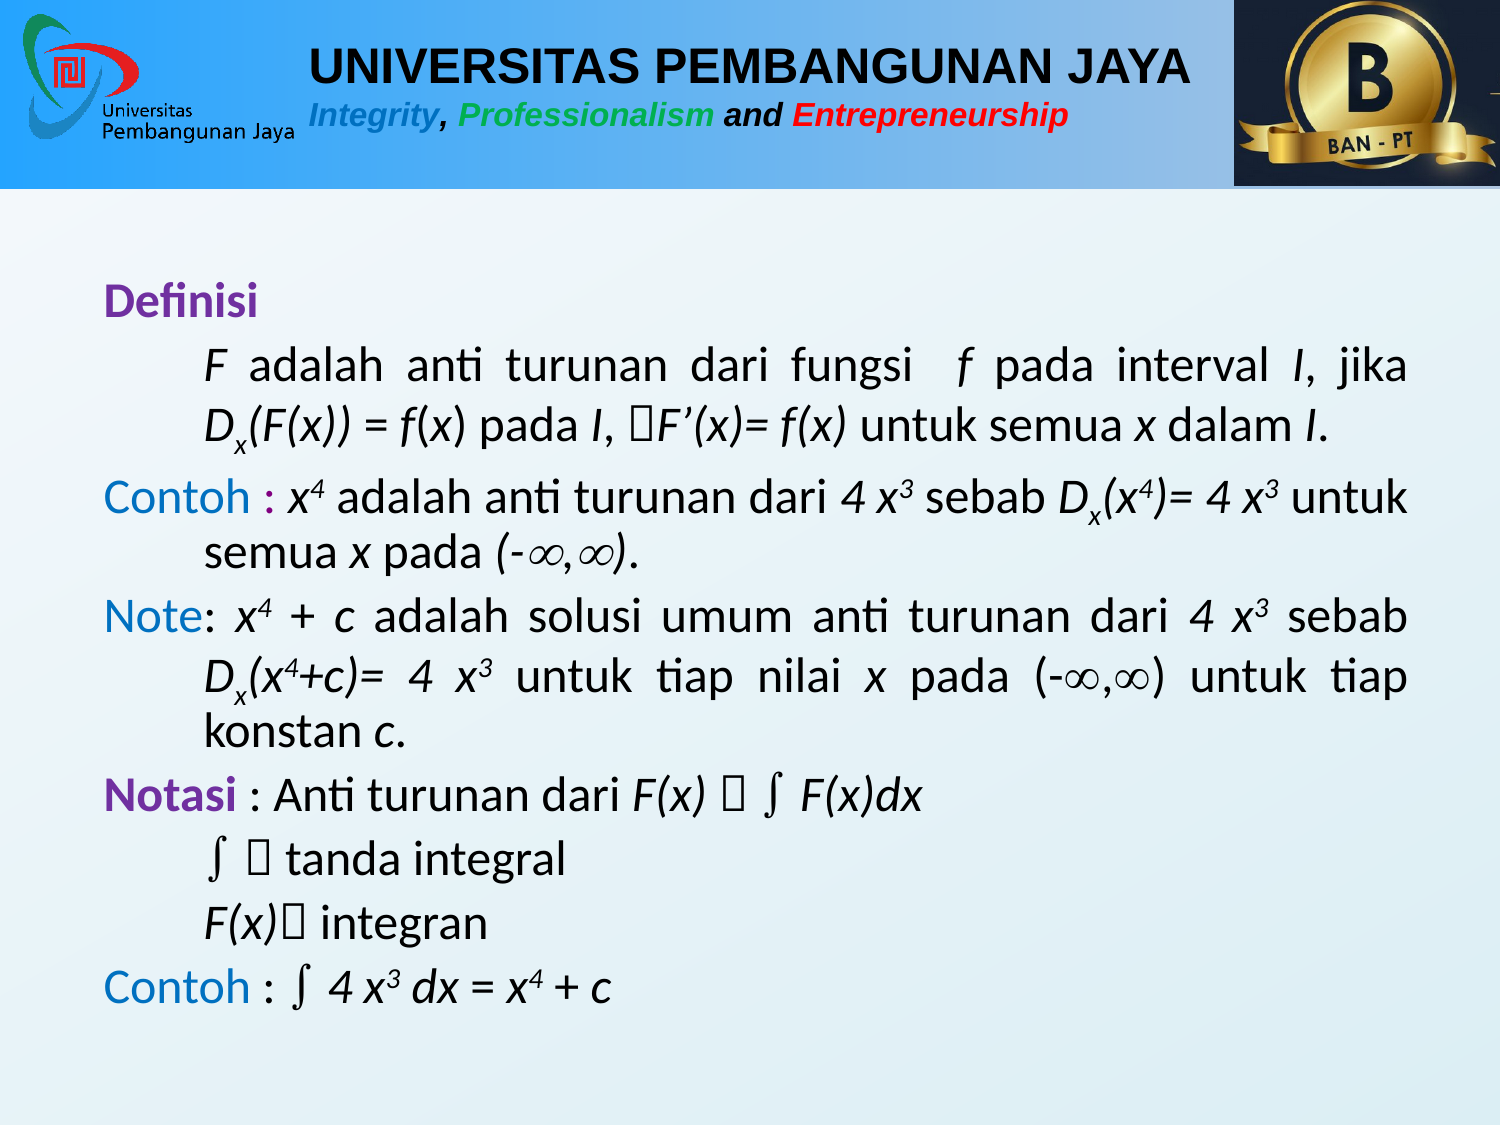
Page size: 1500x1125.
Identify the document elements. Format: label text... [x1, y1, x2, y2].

list Definisi F adalah anti turunan dari fungsi f pada interval I, jika Dx(F(x)) = f(x) pada I, F’(x)= f(x) untuk semua x dalam I. Contoh : x4 adalah anti turunan dari 4 x3 sebab Dx(x4)= 4 x3 untuk semua x pada (-,). Note: x4 + c adalah solusi umum anti turunan dari 4 x3 sebab Dx(x4+c)= 4 x3 untuk tiap nilai x pada (-,) untuk tiap konstan c. Notasi : Anti turunan dari F(x)   F(x)dx   tanda integral F(x) integran Contoh :  4 x3 dx = x4 + c [88, 267, 1424, 1059]
text_box Contoh : Problem Set 4.4 No. 1 - 52 [0, 0, 5, 189]
picture [1234, 0, 1500, 186]
picture [23, 14, 295, 143]
